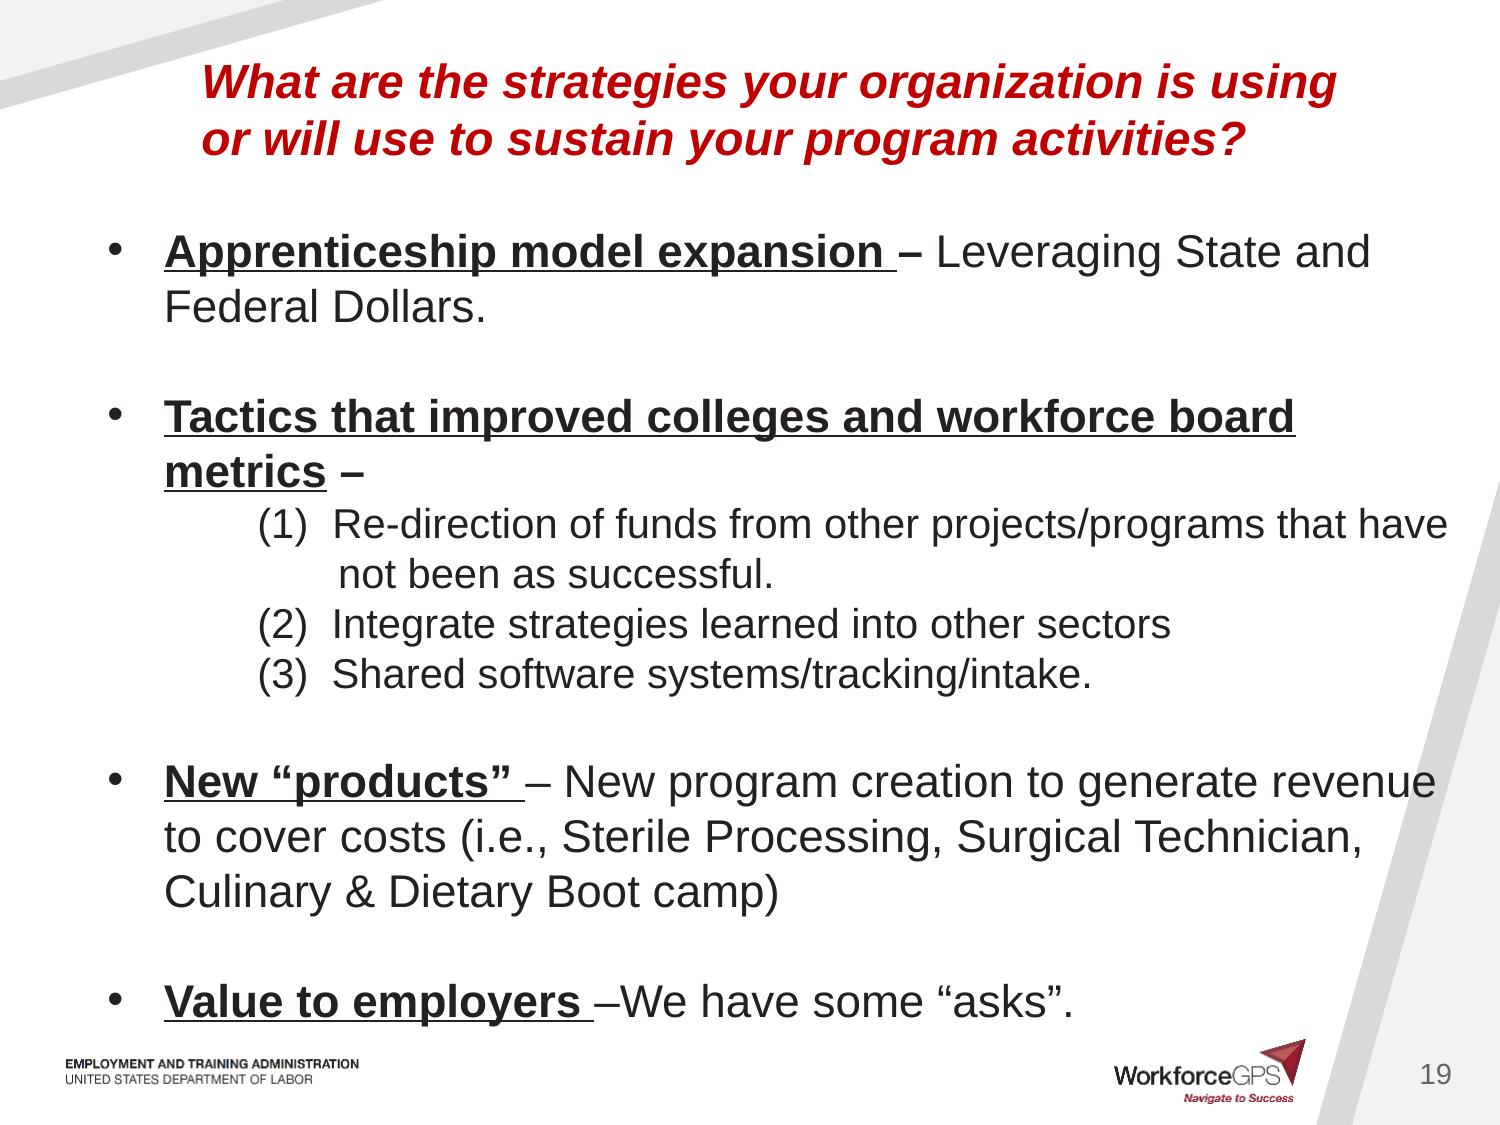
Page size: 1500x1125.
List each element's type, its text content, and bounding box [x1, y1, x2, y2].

text_box What are the strategies your organization is using or will use to sustain your program activities? [186, 42, 1359, 173]
text_box Apprenticeship model expansion – Leveraging State and Federal Dollars. Tactics that improved colleges and workforce board metrics – Re-direction of funds from other projects/programs that have not been as successful. (2) Integrate strategies learned into other sectors (3) Shared software systems/tracking/intake. New “products” – New program creation to generate revenue to cover costs (i.e., Sterile Processing, Surgical Technician, Culinary & Dietary Boot camp) Value to employers –We have some “asks”. [92, 164, 1476, 1125]
picture [59, 1053, 92, 1092]
